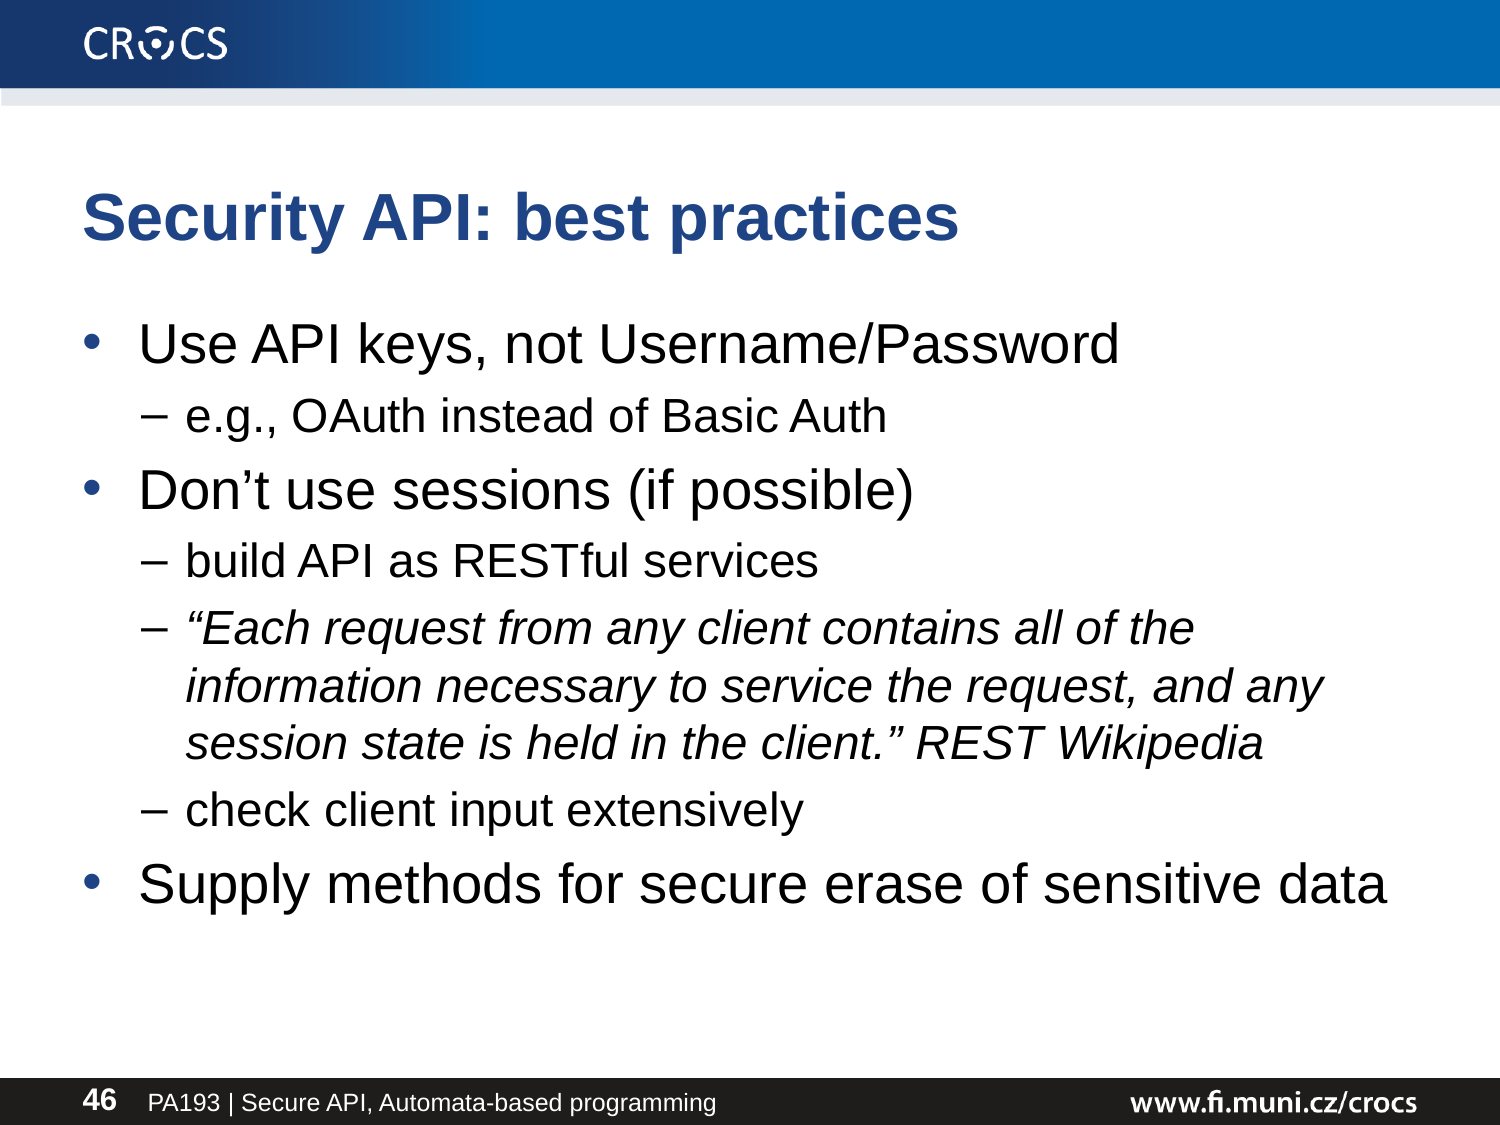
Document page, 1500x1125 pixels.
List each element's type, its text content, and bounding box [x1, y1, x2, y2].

picture [0, 0, 1500, 1125]
list Use API keys, not Username/Password e.g., OAuth instead of Basic Auth Don’t use sessions (if possible) build API as RESTful services “Each request from any client contains all of the information necessary to service the request, and any session state is held in the client.” REST Wikipedia check client input extensively Supply methods for secure erase of sensitive data [82, 306, 1433, 988]
footer PA193 | Secure API, Automata-based programming [147, 1078, 987, 1125]
title Security API: best practices [82, 148, 1433, 280]
slide_number 46 [82, 1078, 147, 1125]
